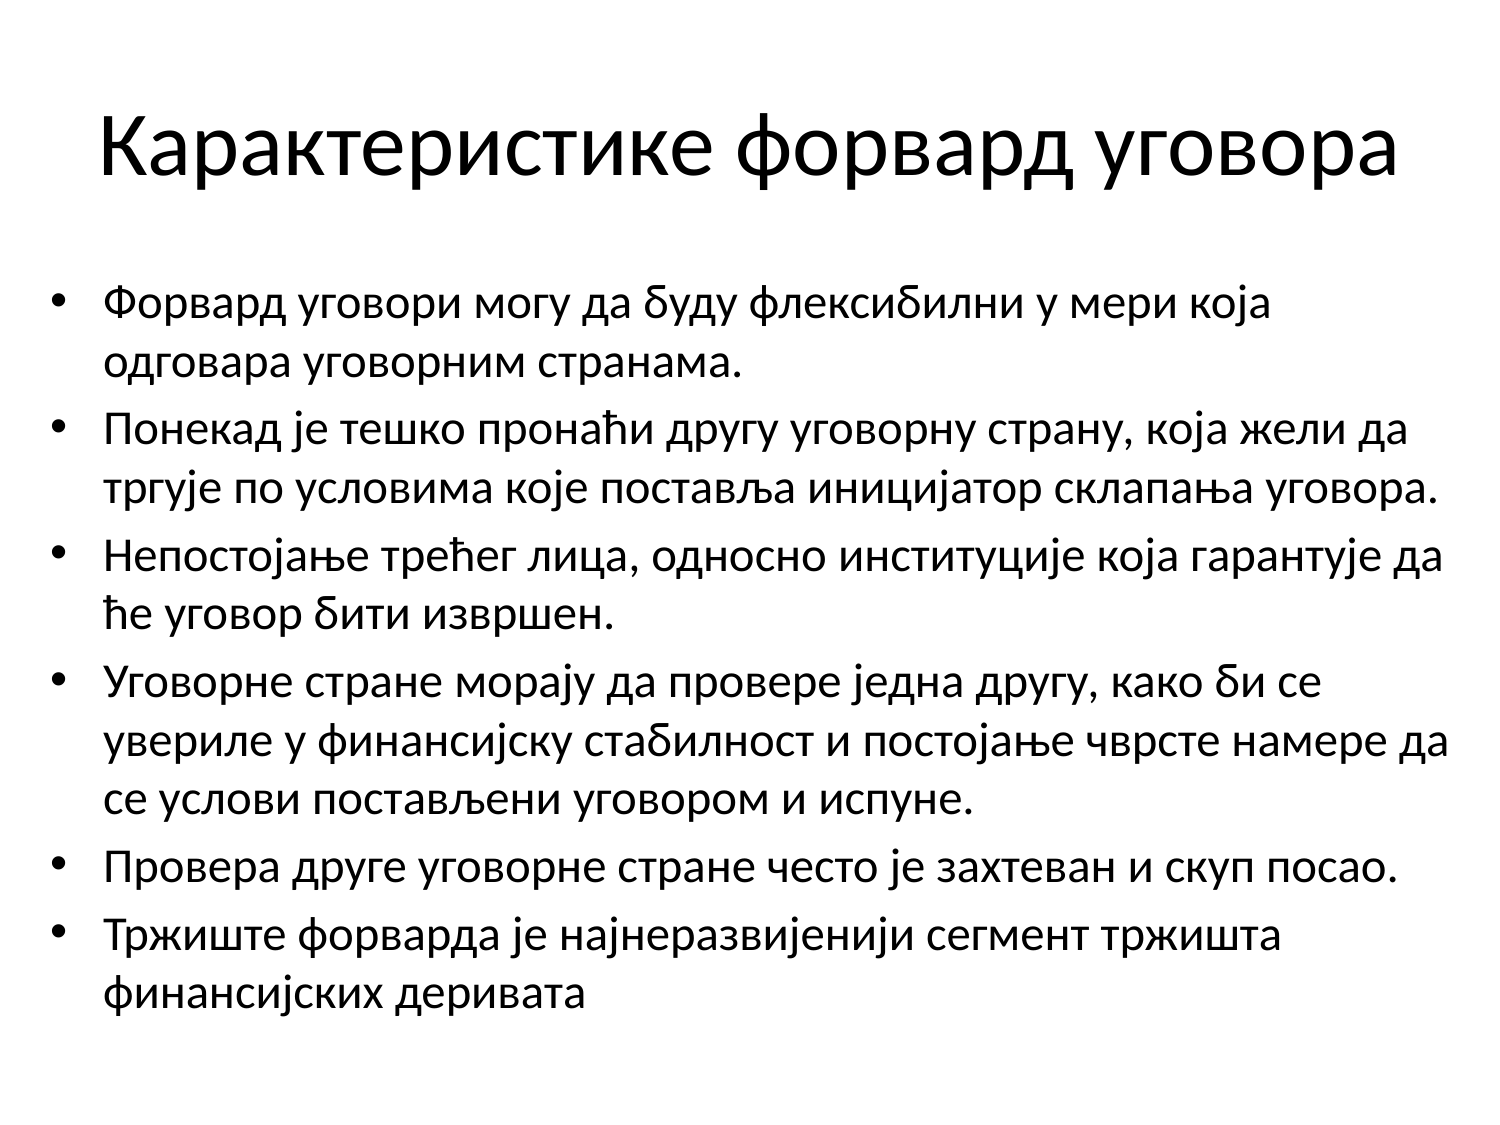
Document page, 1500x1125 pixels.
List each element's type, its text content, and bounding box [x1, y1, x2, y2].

title Карактеристике форвард уговора [75, 45, 1425, 233]
list Форвард уговори могу да буду флексибилни у мери која одговара уговорним странама. Понекад је тешко пронаћи другу уговорну страну, која жели да тргује по условима које поставља иницијатор склапања уговора. Непостојање трећег лица, односно институције која гарантује да ће уговор бити извршен. Уговорне стране морају да провере једна другу, како би се увериле у финансијску стабилност и постојање чврсте намере да се услови постављени уговором и испуне. Провера друге уговорне стране често је захтеван и скуп посао. Тржиште форварда је најнеразвијенији сегмент тржишта финансијских деривата [35, 262, 1465, 1090]
